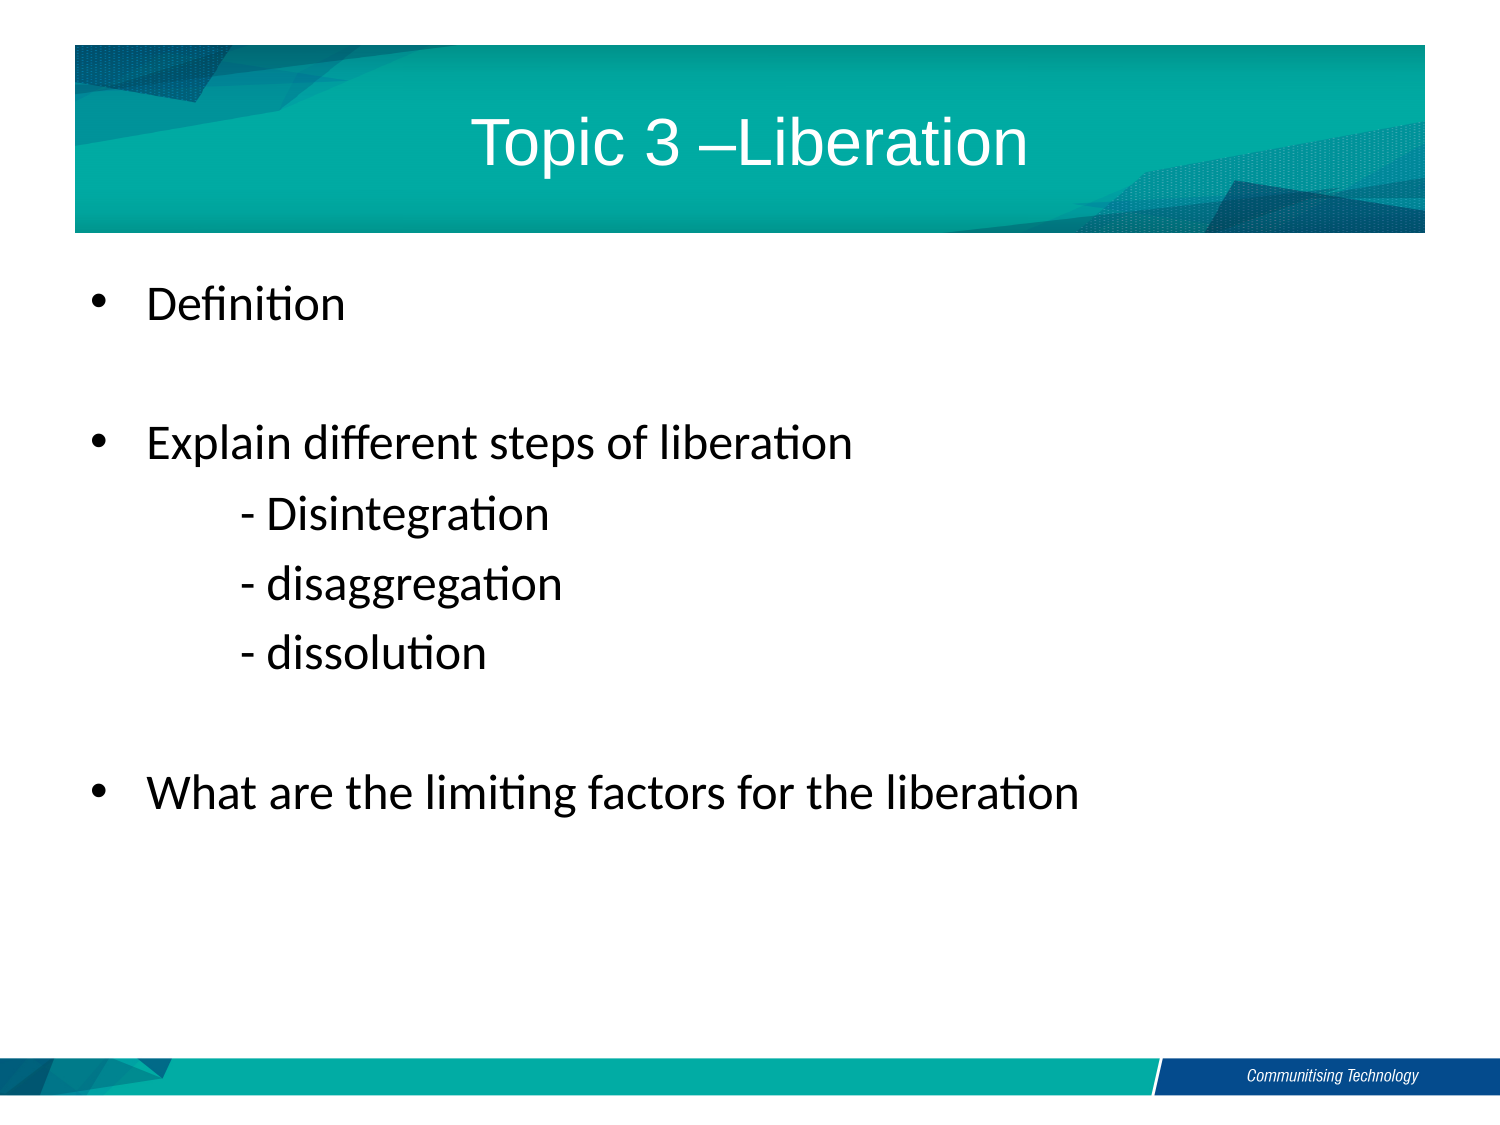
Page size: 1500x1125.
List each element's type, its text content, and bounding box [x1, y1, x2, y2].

list Definition Explain different steps of liberation - Disintegration - disaggregation - dissolution What are the limiting factors for the liberation [75, 262, 1425, 1005]
title Topic 3 –Liberation [75, 45, 1425, 233]
picture [0, 0, 1500, 1125]
